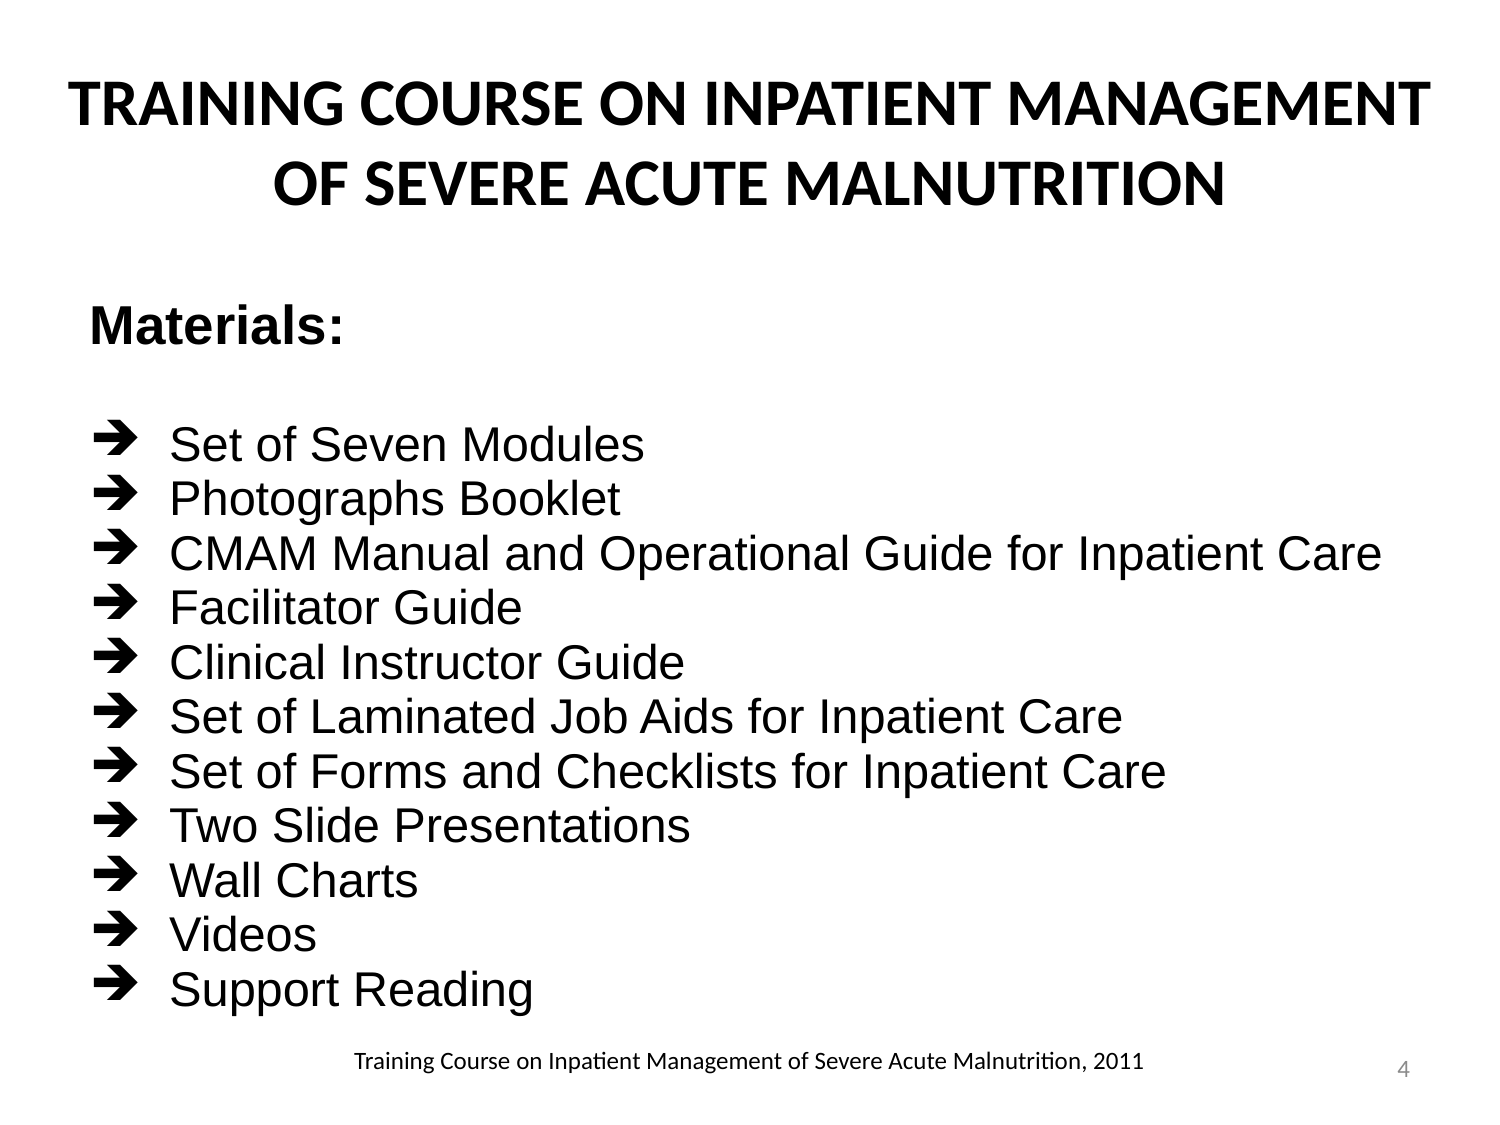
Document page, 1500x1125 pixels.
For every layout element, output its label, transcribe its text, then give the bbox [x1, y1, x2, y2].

text_box Training Course on Inpatient Management of Severe Acute Malnutrition, 2011 [281, 1037, 1219, 1098]
text_box TRAINING COURSE ON INPATIENT MANAGEMENT OF SEVERE ACUTE MALNUTRITION [24, 45, 1475, 233]
list Materials: Set of Seven Modules Photographs Booklet CMAM Manual and Operational Guide for Inpatient Care Facilitator Guide Clinical Instructor Guide Set of Laminated Job Aids for Inpatient Care Set of Forms and Checklists for Inpatient Care Two Slide Presentations Wall Charts Videos Support Reading [75, 287, 1425, 1075]
slide_number 4 [1219, 1037, 1425, 1098]
